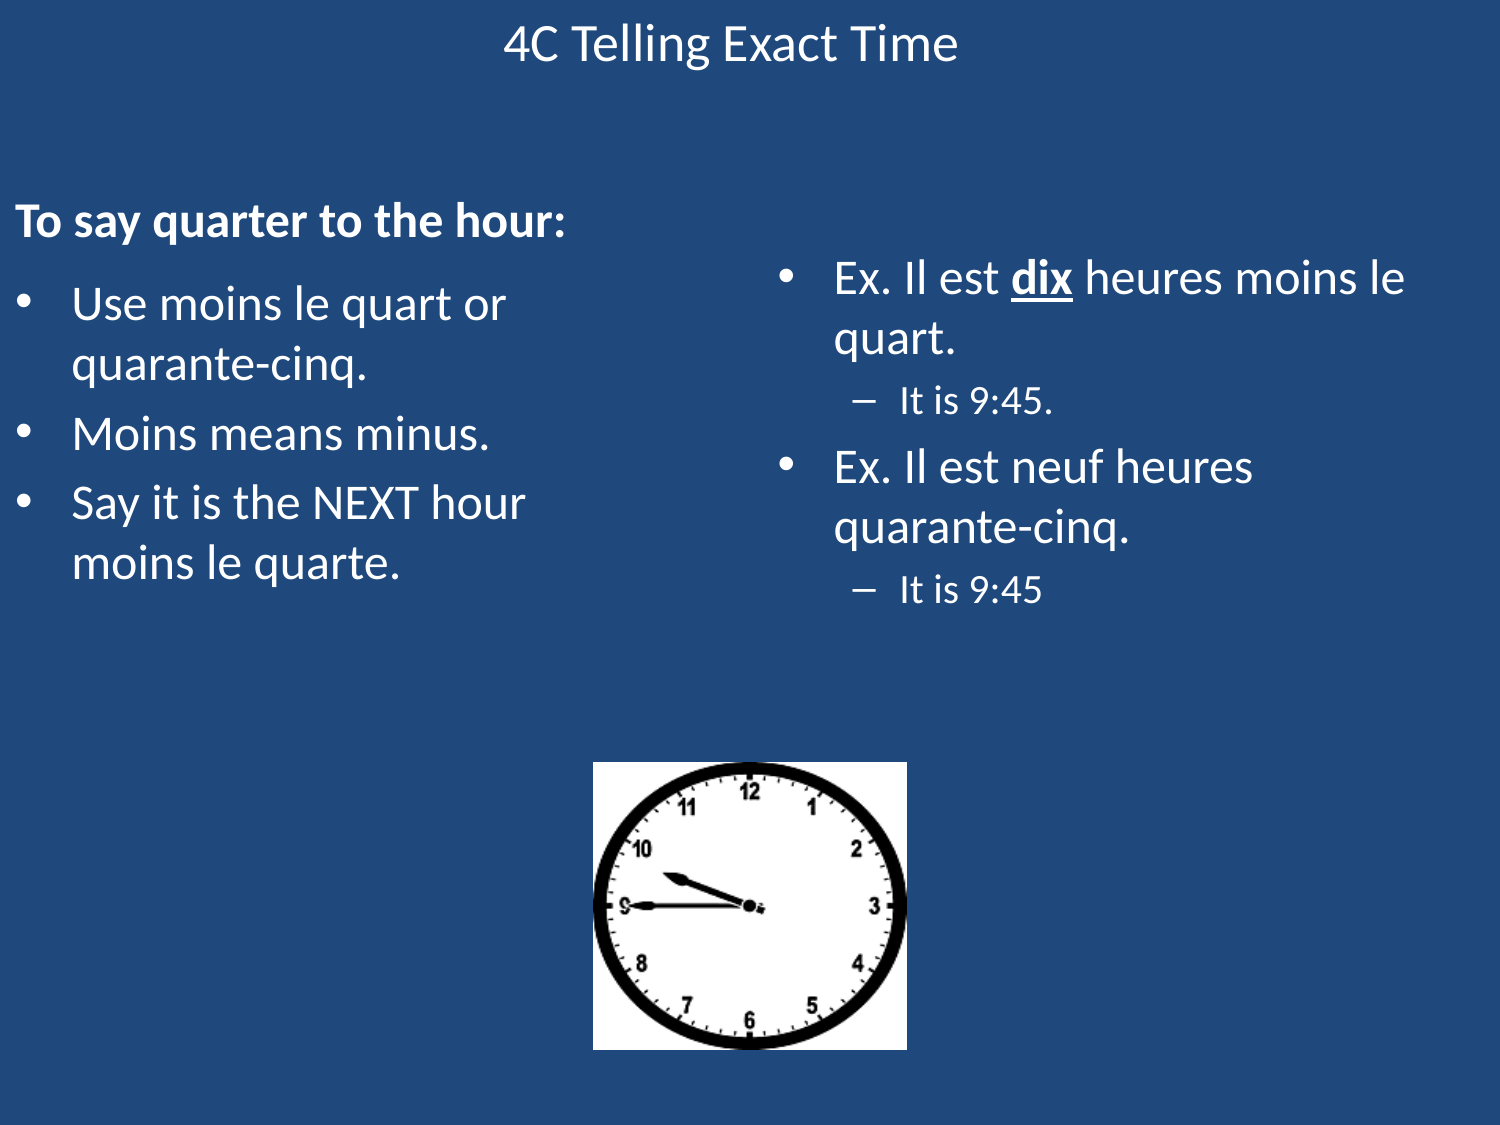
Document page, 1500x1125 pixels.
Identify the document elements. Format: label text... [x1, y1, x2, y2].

list Ex. Il est dix heures moins le quart. It is 9:45. Ex. Il est neuf heures quarante-cinq. It is 9:45 [762, 237, 1426, 886]
picture [593, 762, 907, 1051]
list Use moins le quart or quarante-cinq. Moins means minus. Say it is the NEXT hour moins le quarte. [0, 262, 663, 911]
title 4C Telling Exact Time [174, 0, 1300, 80]
list To say quarter to the hour: [0, 149, 663, 255]
